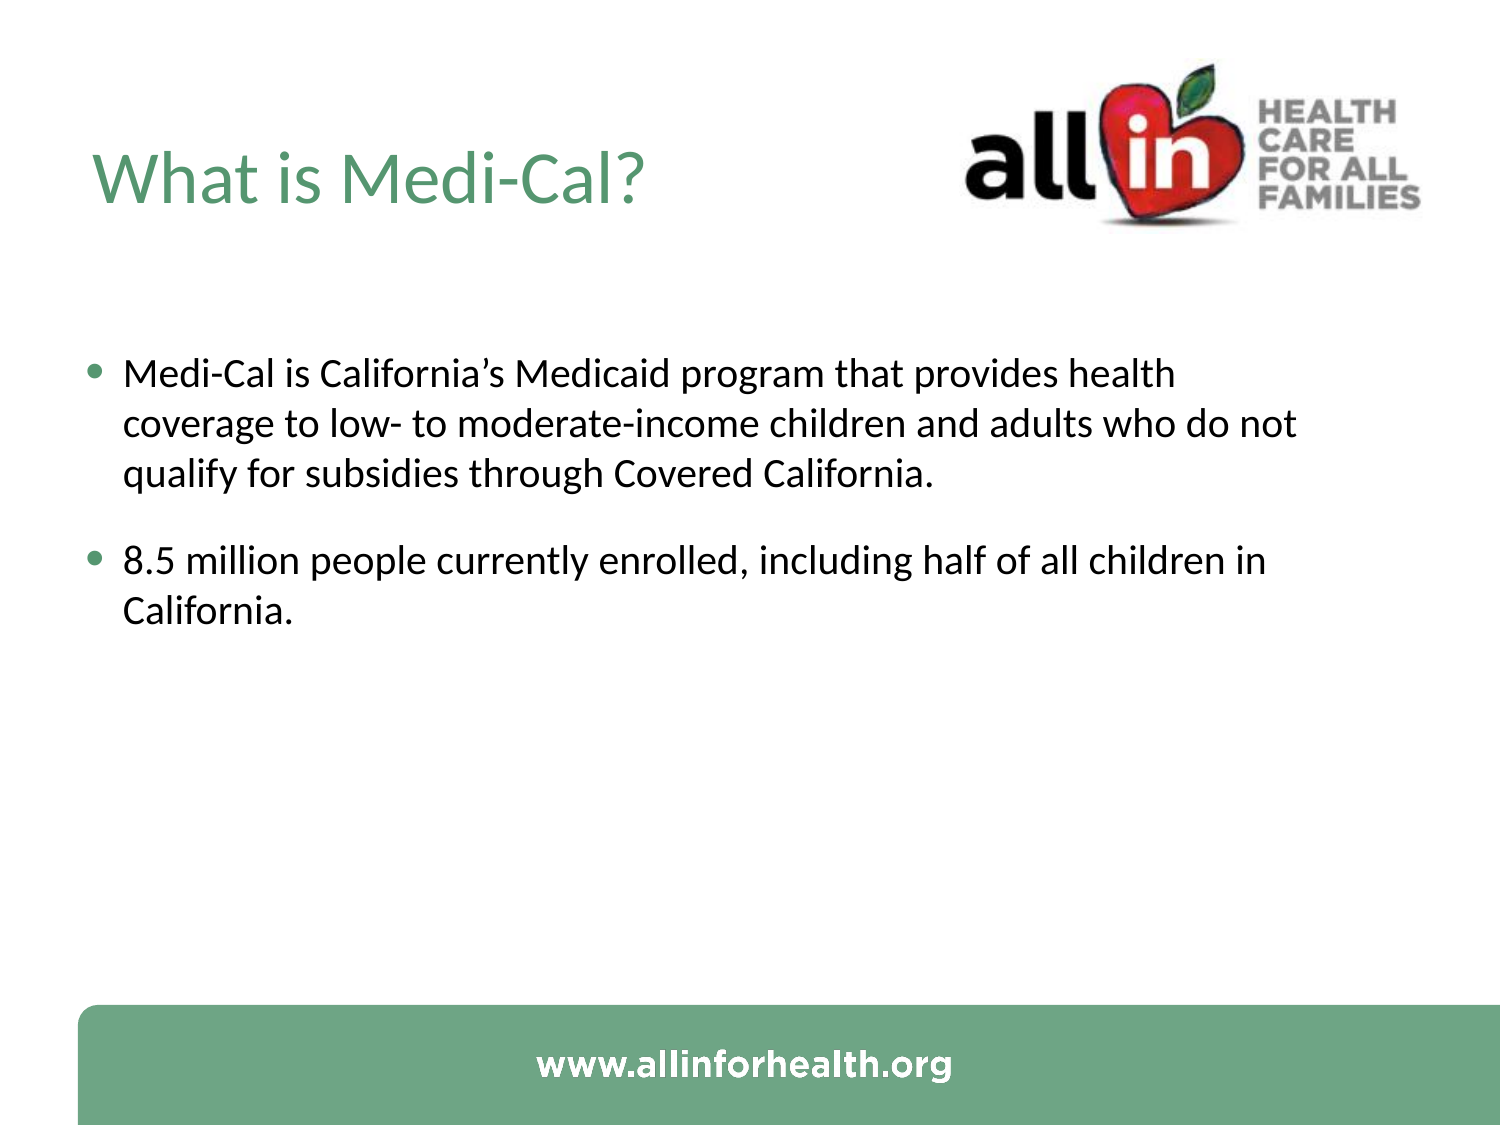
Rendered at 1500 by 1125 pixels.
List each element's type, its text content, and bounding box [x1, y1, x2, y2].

title What is Medi-Cal? [77, 81, 927, 227]
picture [959, 58, 1454, 234]
list Medi-Cal is California’s Medicaid program that provides health coverage to low- to moderate-income children and adults who do not qualify for subsidies through Covered California. 8.5 million people currently enrolled, including half of all children in California. [77, 338, 1335, 868]
